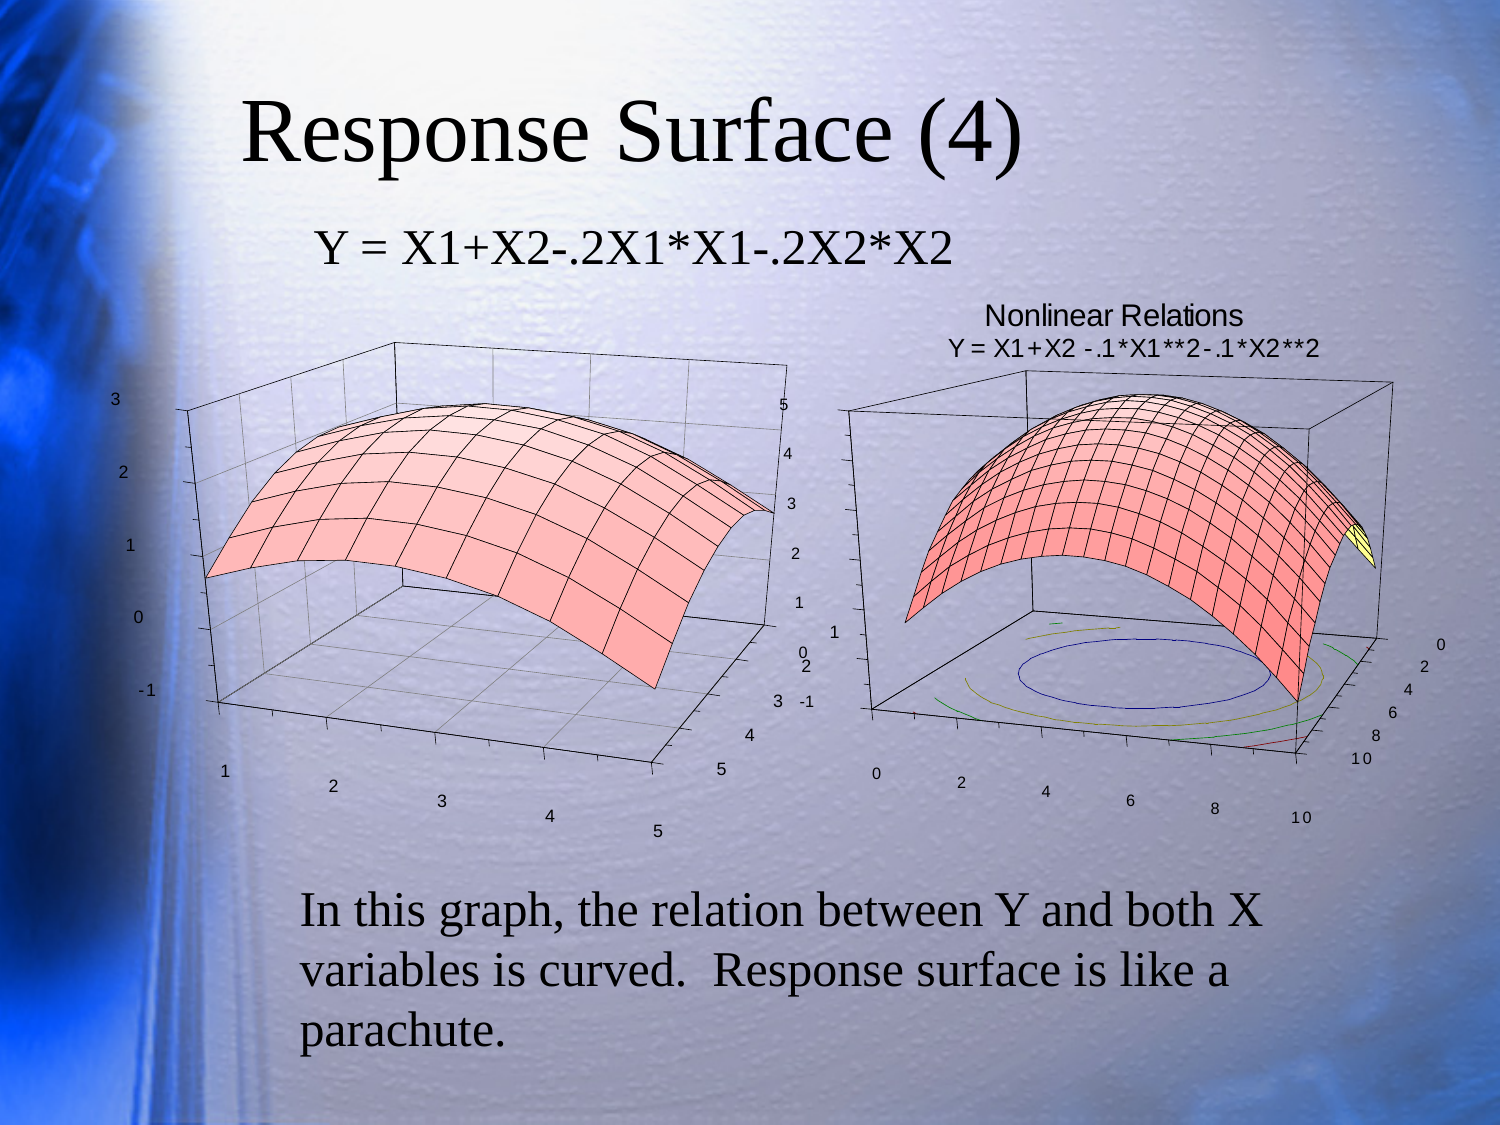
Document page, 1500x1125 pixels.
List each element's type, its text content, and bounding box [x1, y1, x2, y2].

text_box Y = X1+X2-.2X1*X1-.2X2*X2 [298, 206, 969, 274]
picture [0, 0, 1500, 1125]
title Response Surface (4) [225, 50, 1388, 200]
text_box In this graph, the relation between Y and both X variables is curved. Response surface is like a parachute. [284, 869, 1450, 1064]
